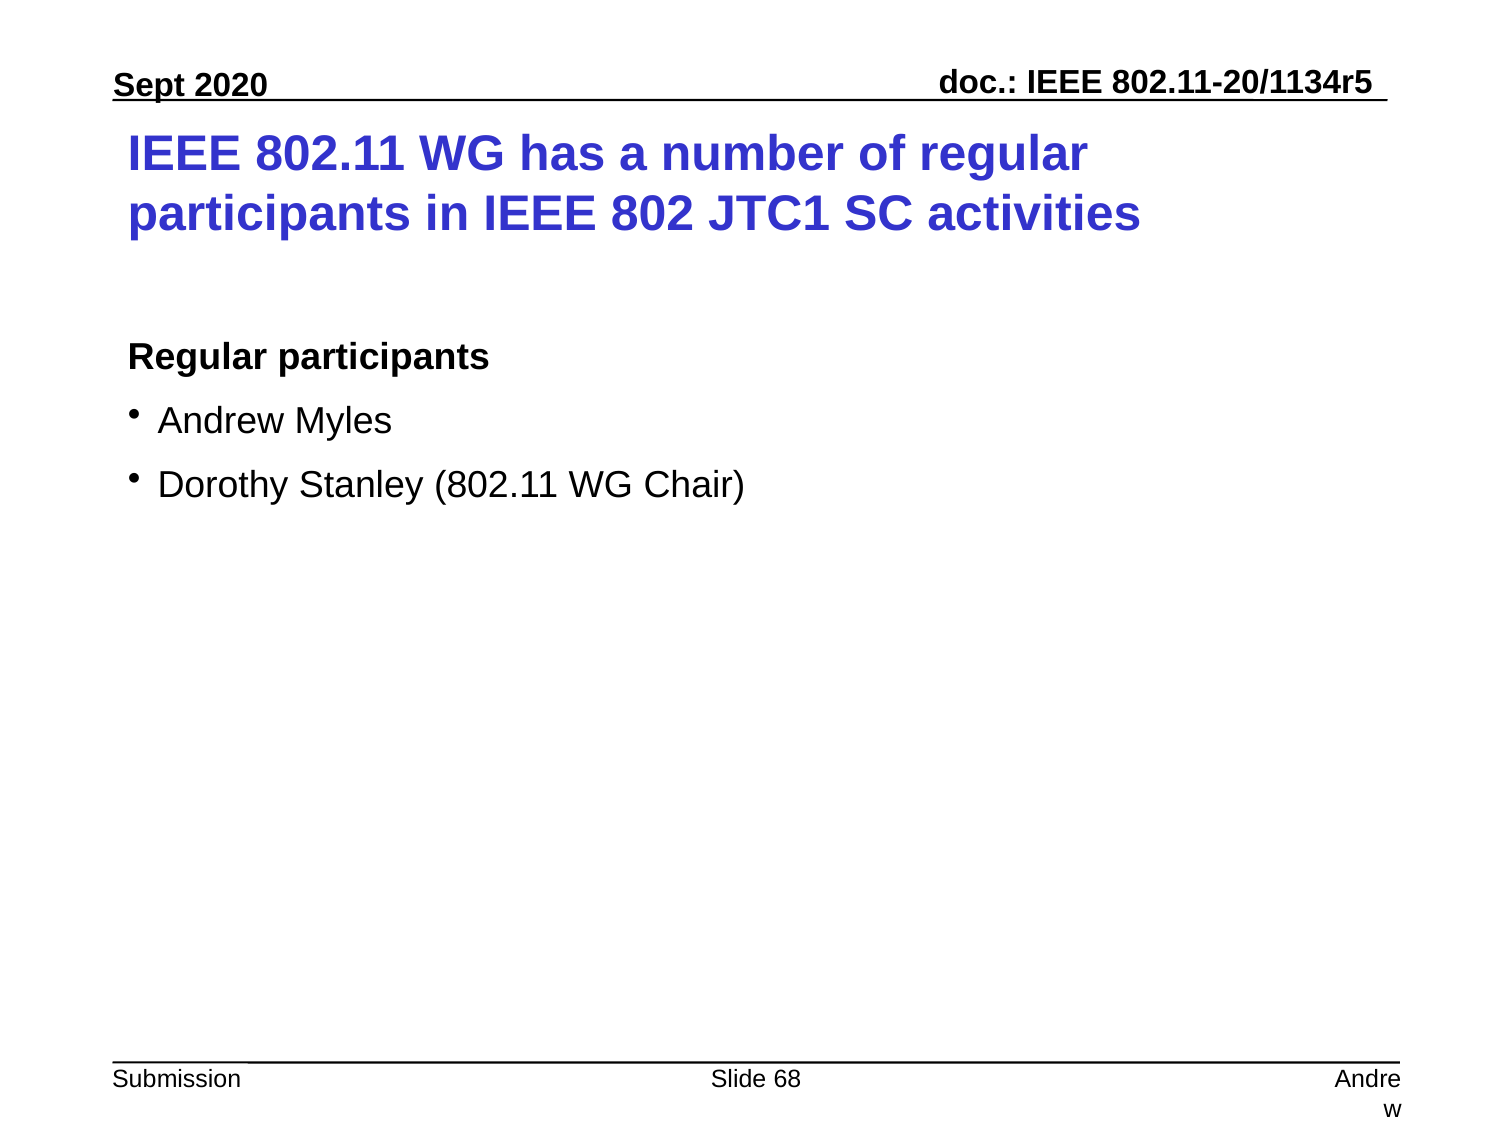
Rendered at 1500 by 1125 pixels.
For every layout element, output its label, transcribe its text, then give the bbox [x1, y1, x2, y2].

title IEEE 802.11 WG has a number of regular participants in IEEE 802 JTC1 SC activities [112, 112, 1388, 288]
slide_number Slide 68 [709, 1061, 803, 1093]
list Regular participants Andrew Myles Dorothy Stanley (802.11 WG Chair) [112, 324, 1388, 1000]
footer Andrew Myles, Cisco [1320, 1061, 1402, 1093]
